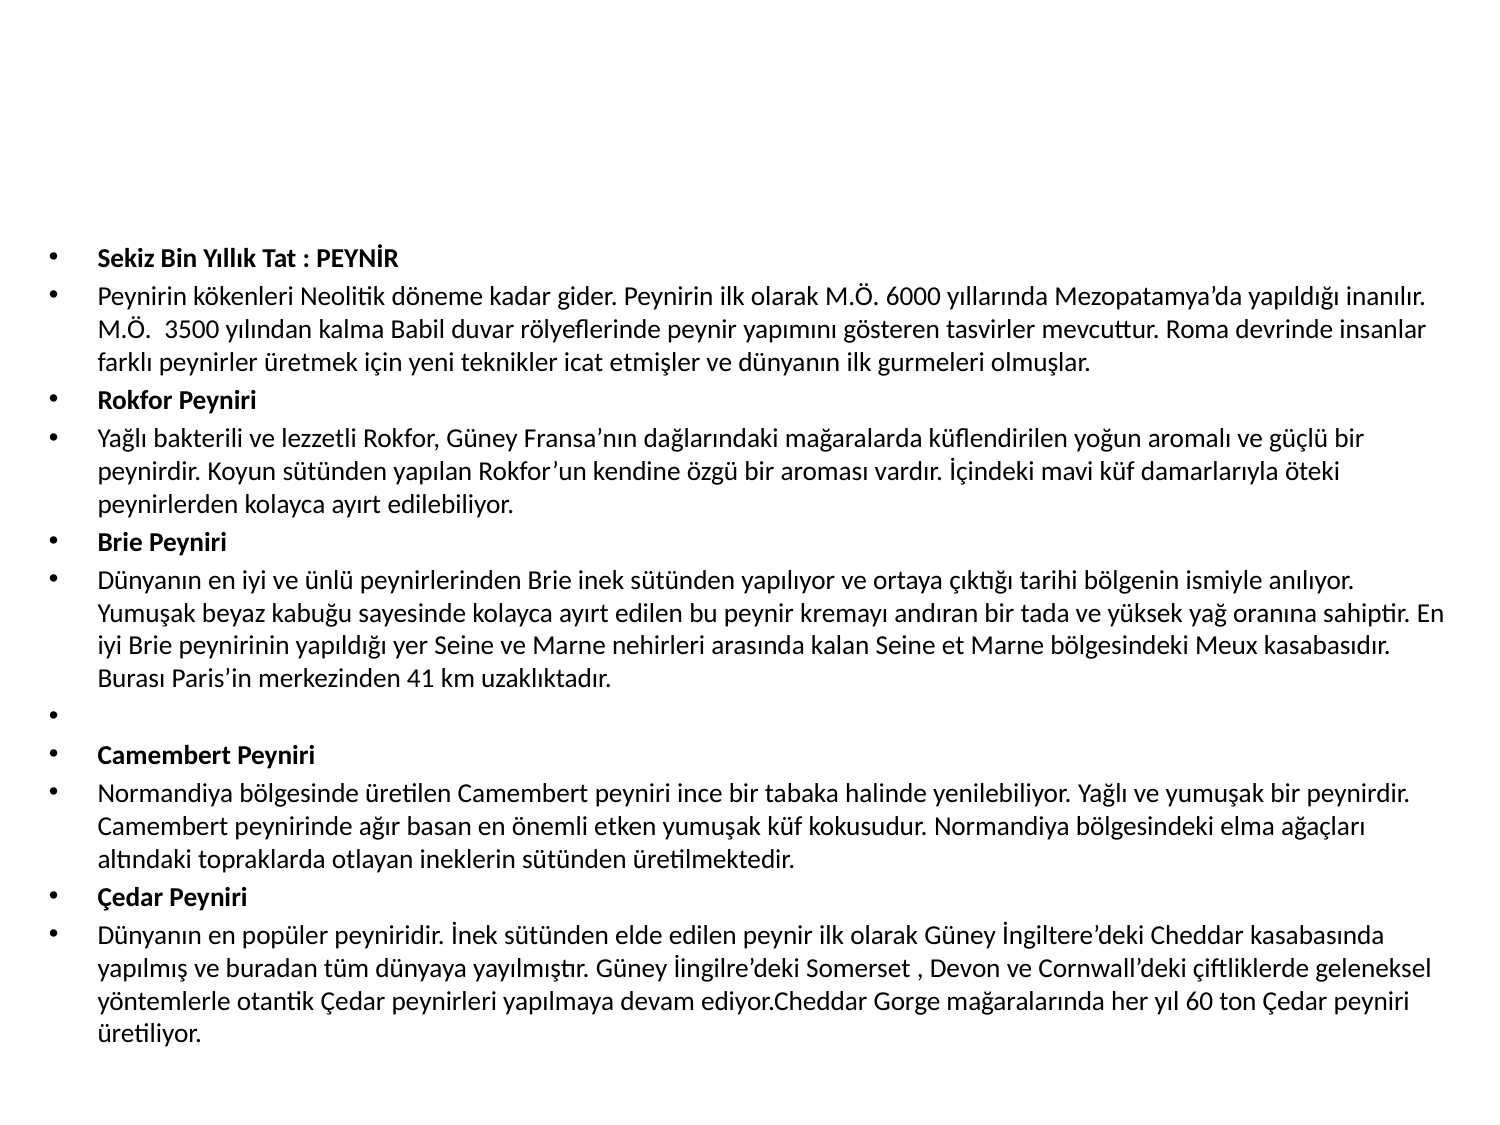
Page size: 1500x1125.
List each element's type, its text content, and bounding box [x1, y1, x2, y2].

list Sekiz Bin Yıllık Tat : PEYNİR Peynirin kökenleri Neolitik döneme kadar gider. Peynirin ilk olarak M.Ö. 6000 yıllarında Mezopatamya’da yapıldığı inanılır. M.Ö. 3500 yılından kalma Babil duvar rölyeflerinde peynir yapımını gösteren tasvirler mevcuttur. Roma devrinde insanlar farklı peynirler üretmek için yeni teknikler icat etmişler ve dünyanın ilk gurmeleri olmuşlar. Rokfor Peyniri Yağlı bakterili ve lezzetli Rokfor, Güney Fransa’nın dağlarındaki mağaralarda küflendirilen yoğun aromalı ve güçlü bir peynirdir. Koyun sütünden yapılan Rokfor’un kendine özgü bir aroması vardır. İçindeki mavi küf damarlarıyla öteki peynirlerden kolayca ayırt edilebiliyor. Brie Peyniri Dünyanın en iyi ve ünlü peynirlerinden Brie inek sütünden yapılıyor ve ortaya çıktığı tarihi bölgenin ismiyle anılıyor. Yumuşak beyaz kabuğu sayesinde kolayca ayırt edilen bu peynir kremayı andıran bir tada ve yüksek yağ oranına sahiptir. En iyi Brie peynirinin yapıldığı yer Seine ve Marne nehirleri arasında kalan Seine et Marne bölgesindeki Meux kasabasıdır. Burası Paris’in merkezinden 41 km uzaklıktadır. Camembert Peyniri Normandiya bölgesinde üretilen Camembert peyniri ince bir tabaka halinde yenilebiliyor. Yağlı ve yumuşak bir peynirdir. Camembert peynirinde ağır basan en önemli etken yumuşak küf kokusudur. Normandiya bölgesindeki elma ağaçları altındaki topraklarda otlayan ineklerin sütünden üretilmektedir. Çedar Peyniri Dünyanın en popüler peyniridir. İnek sütünden elde edilen peynir ilk olarak Güney İngiltere’deki Cheddar kasabasında yapılmış ve buradan tüm dünyaya yayılmıştır. Güney İingilre’deki Somerset , Devon ve Cornwall’deki çiftliklerde geleneksel yöntemlerle otantik Çedar peynirleri yapılmaya devam ediyor.Cheddar Gorge mağaralarında her yıl 60 ton Çedar peyniri üretiliyor. [34, 232, 1467, 1074]
